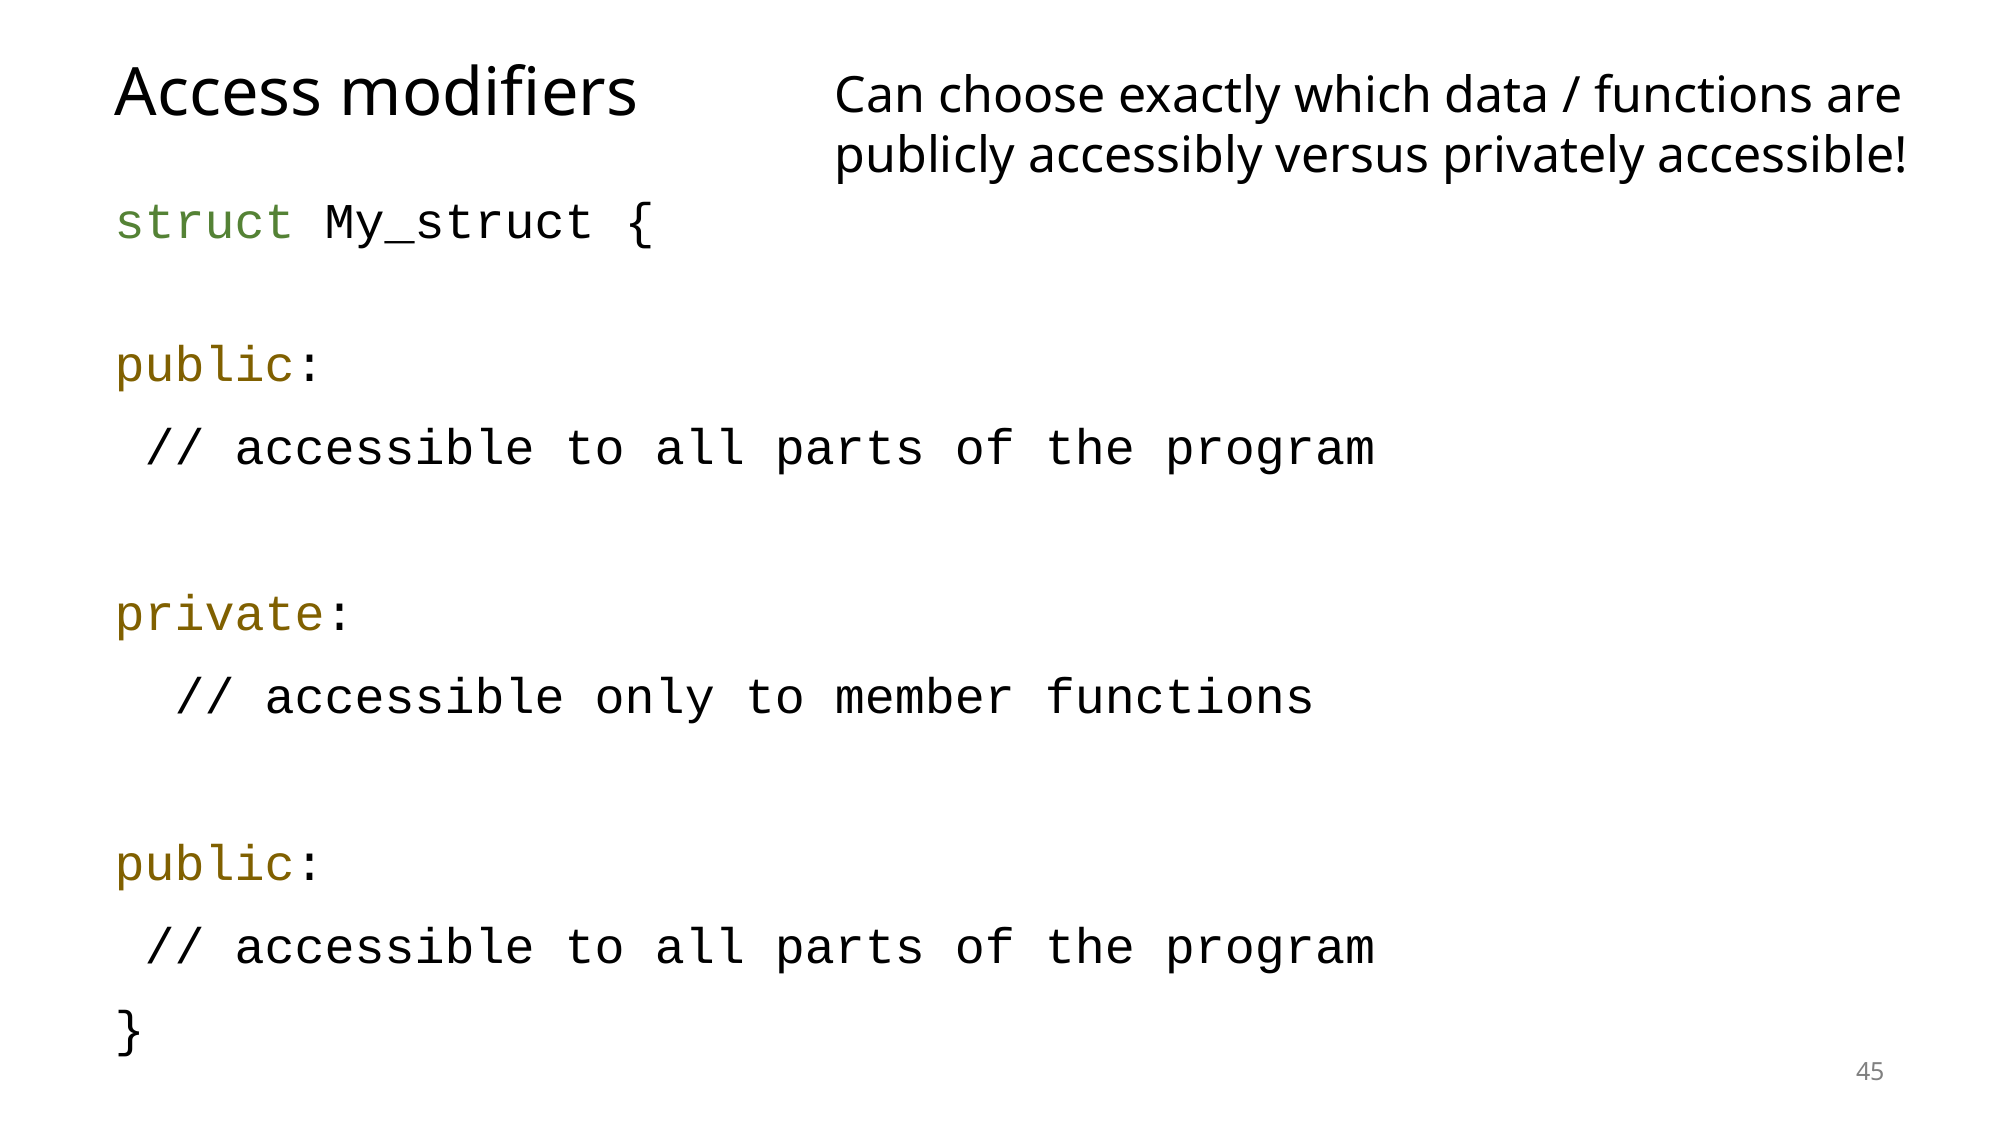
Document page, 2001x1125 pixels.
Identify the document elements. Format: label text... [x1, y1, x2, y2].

list struct My_struct { public: // accessible to all parts of the program private: // accessible only to member functions public: // accessible to all parts of the program } [99, 187, 1900, 1013]
text_box Can choose exactly which data / functions are publicly accessibly versus privately accessible! [819, 54, 1938, 190]
slide_number 45 [1749, 1042, 1900, 1103]
title Access modifiers [99, 37, 1900, 150]
